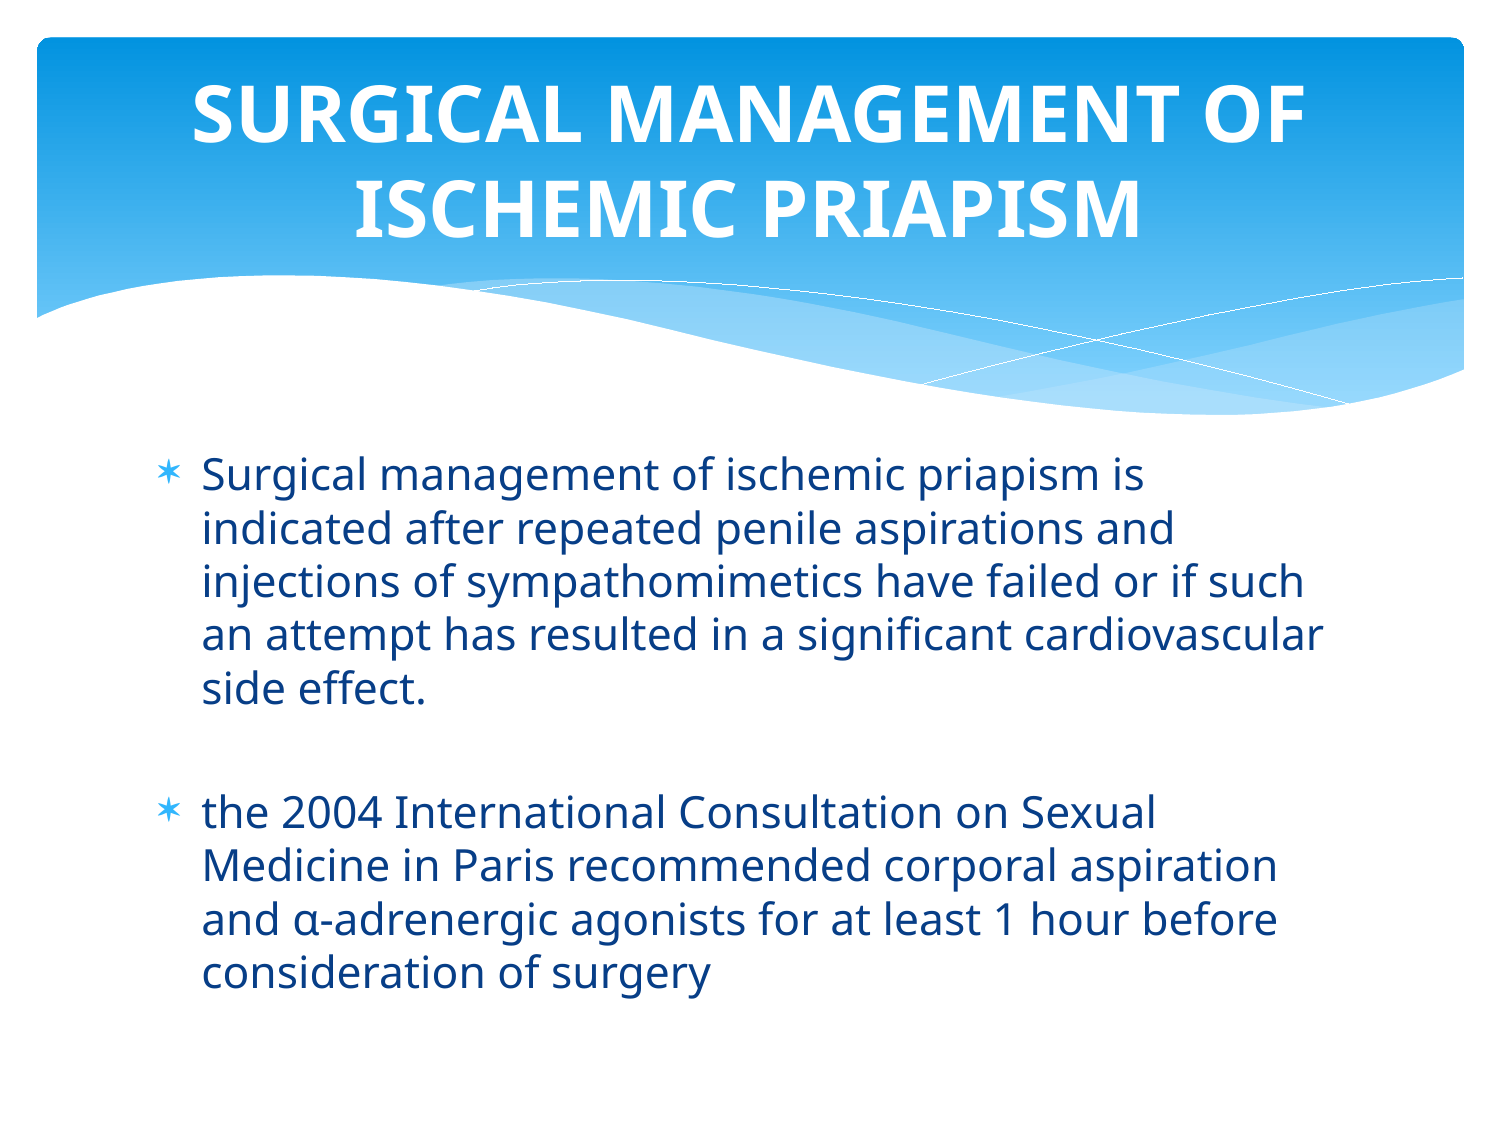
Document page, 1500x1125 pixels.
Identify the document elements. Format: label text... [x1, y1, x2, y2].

title SURGICAL MANAGEMENT OF ISCHEMIC PRIAPISM [75, 55, 1425, 261]
list Surgical management of ischemic priapism is indicated after repeated penile aspirations and injections of sympathomimetics have failed or if such an attempt has resulted in a significant cardiovascular side effect. the 2004 International Consultation on Sexual Medicine in Paris recommended corporal aspiration and α-adrenergic agonists for at least 1 hour before consideration of surgery [143, 438, 1359, 1005]
